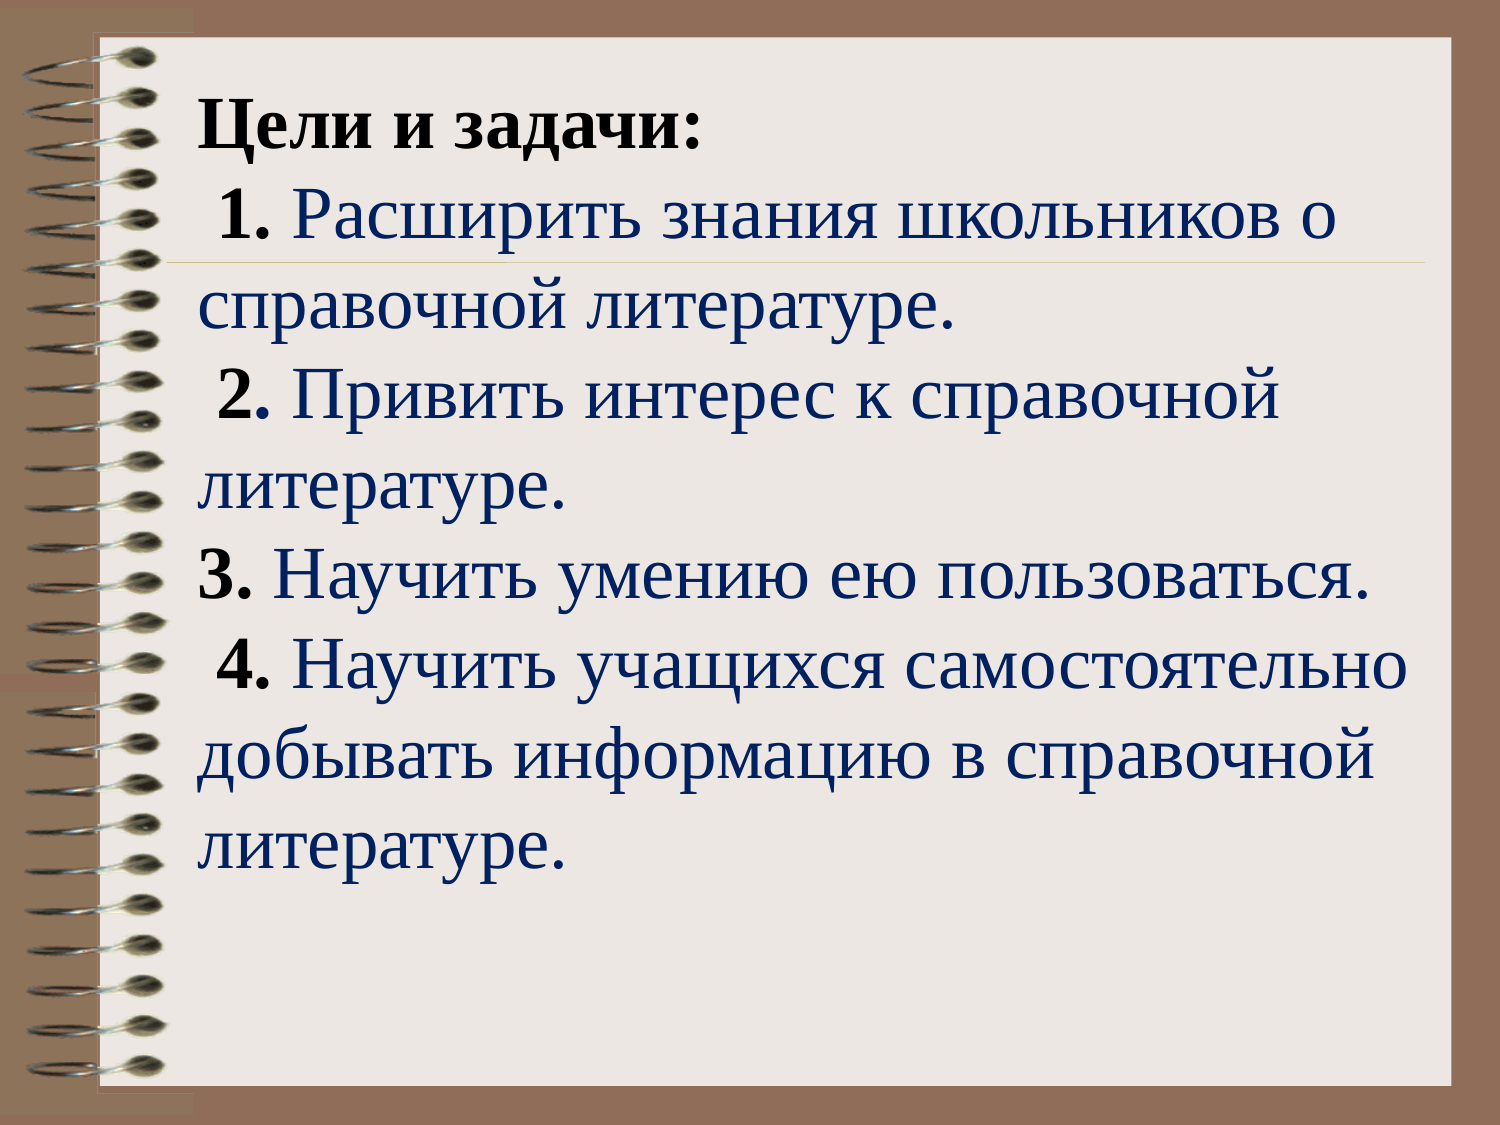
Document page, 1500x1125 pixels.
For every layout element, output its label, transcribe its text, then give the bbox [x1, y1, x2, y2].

picture [0, 8, 194, 674]
text_box Цели и задачи: 1. Расширить знания школьников о справочной литературе. 2. Привить интерес к справочной литературе. 3. Научить умению ею пользоваться. 4. Научить учащихся самостоятельно добывать информацию в справочной литературе. [183, 66, 1500, 982]
picture [0, 692, 194, 1115]
